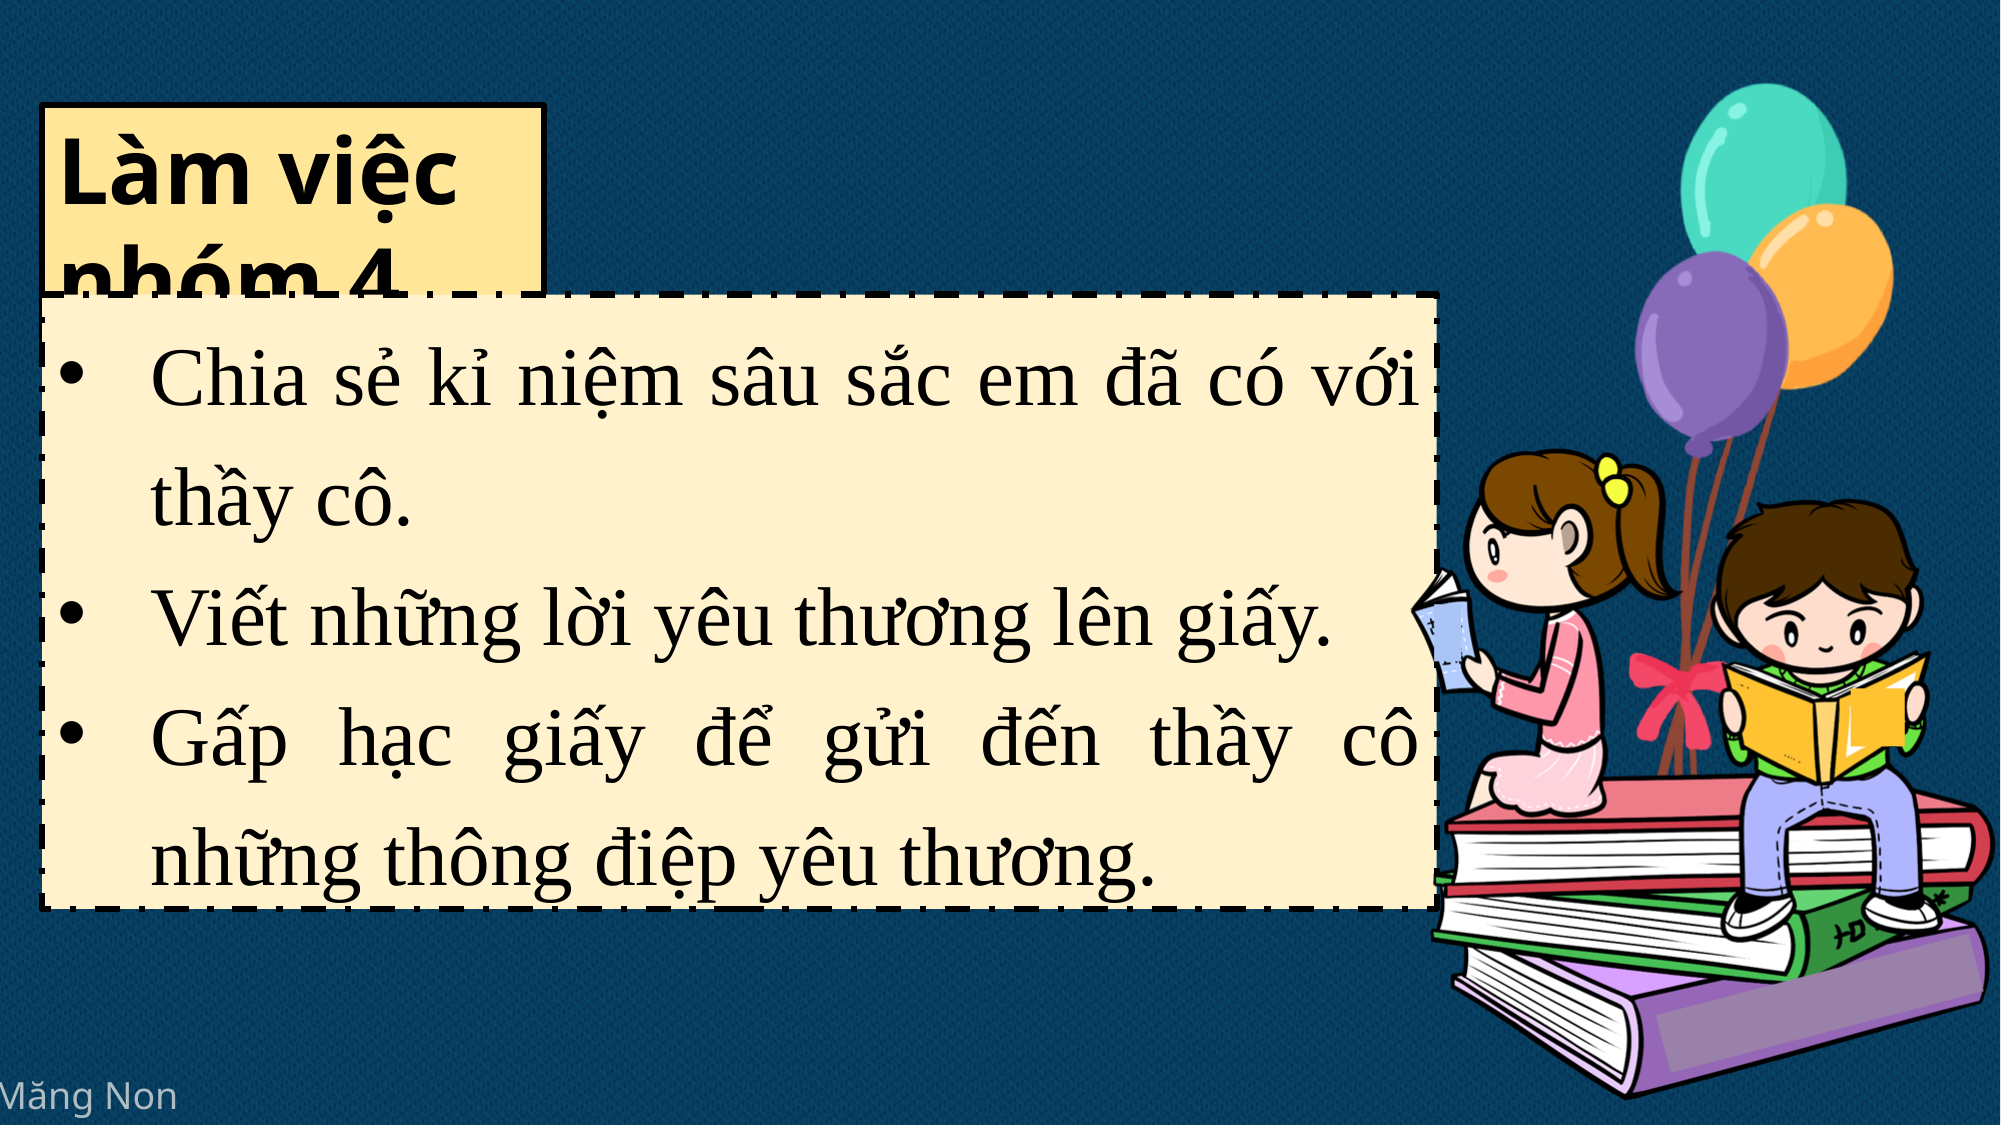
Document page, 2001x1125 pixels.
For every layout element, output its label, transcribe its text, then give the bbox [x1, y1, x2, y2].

text_box Chia sẻ kỉ niệm sâu sắc em đã có với thầy cô. Viết những lời yêu thương lên giấy. Gấp hạc giấy để gửi đến thầy cô những thông điệp yêu thương. [42, 294, 1437, 909]
picture [0, 0, 2001, 1125]
text_box Làm việc nhóm 4 [42, 105, 544, 294]
